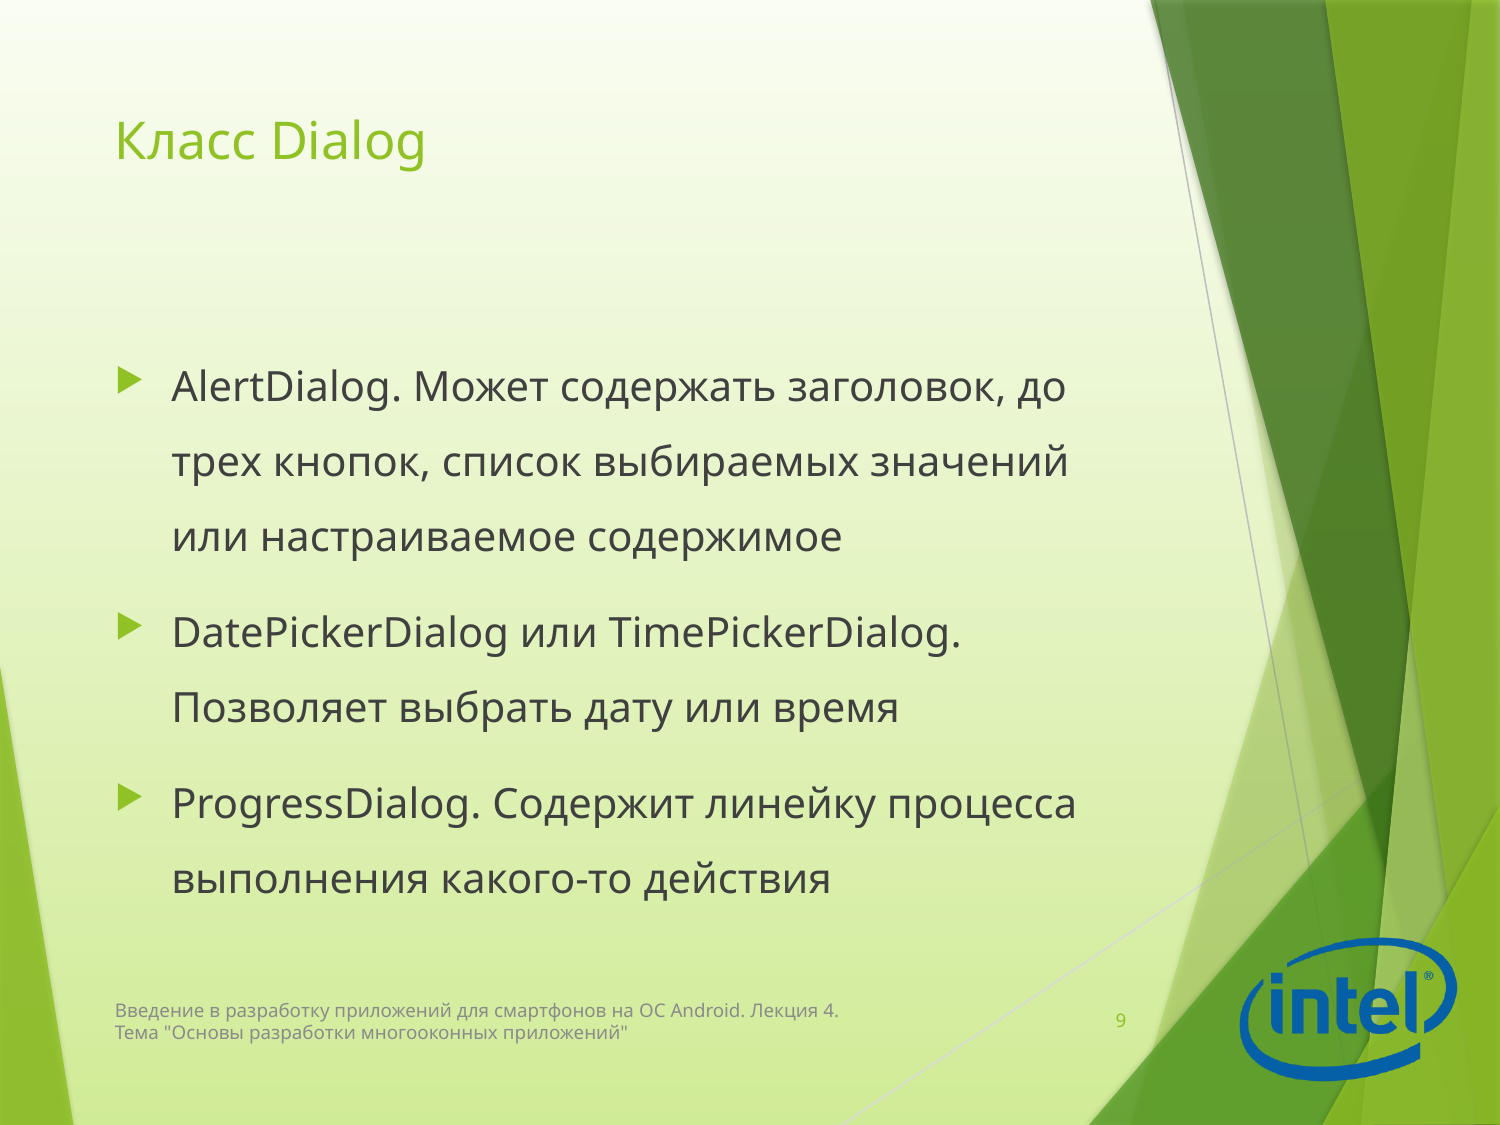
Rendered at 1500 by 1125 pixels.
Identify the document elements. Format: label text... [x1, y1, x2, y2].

title Класс Dialog [99, 99, 1142, 211]
slide_number 9 [1057, 991, 1142, 1051]
picture [1195, 893, 1500, 1125]
list AlertDialog. Может содержать заголовок, до трех кнопок, список выбираемых значений или настраиваемое содержимое DatePickerDialog или TimePickerDialog. Позволяет выбрать дату или время ProgressDialog. Содержит линейку процесса выполнения какого-то действия [99, 246, 1142, 991]
footer Введение в разработку приложений для смартфонов на ОС Android. Лекция 4. Тема "Основы разработки многооконных приложений" [99, 991, 859, 1051]
